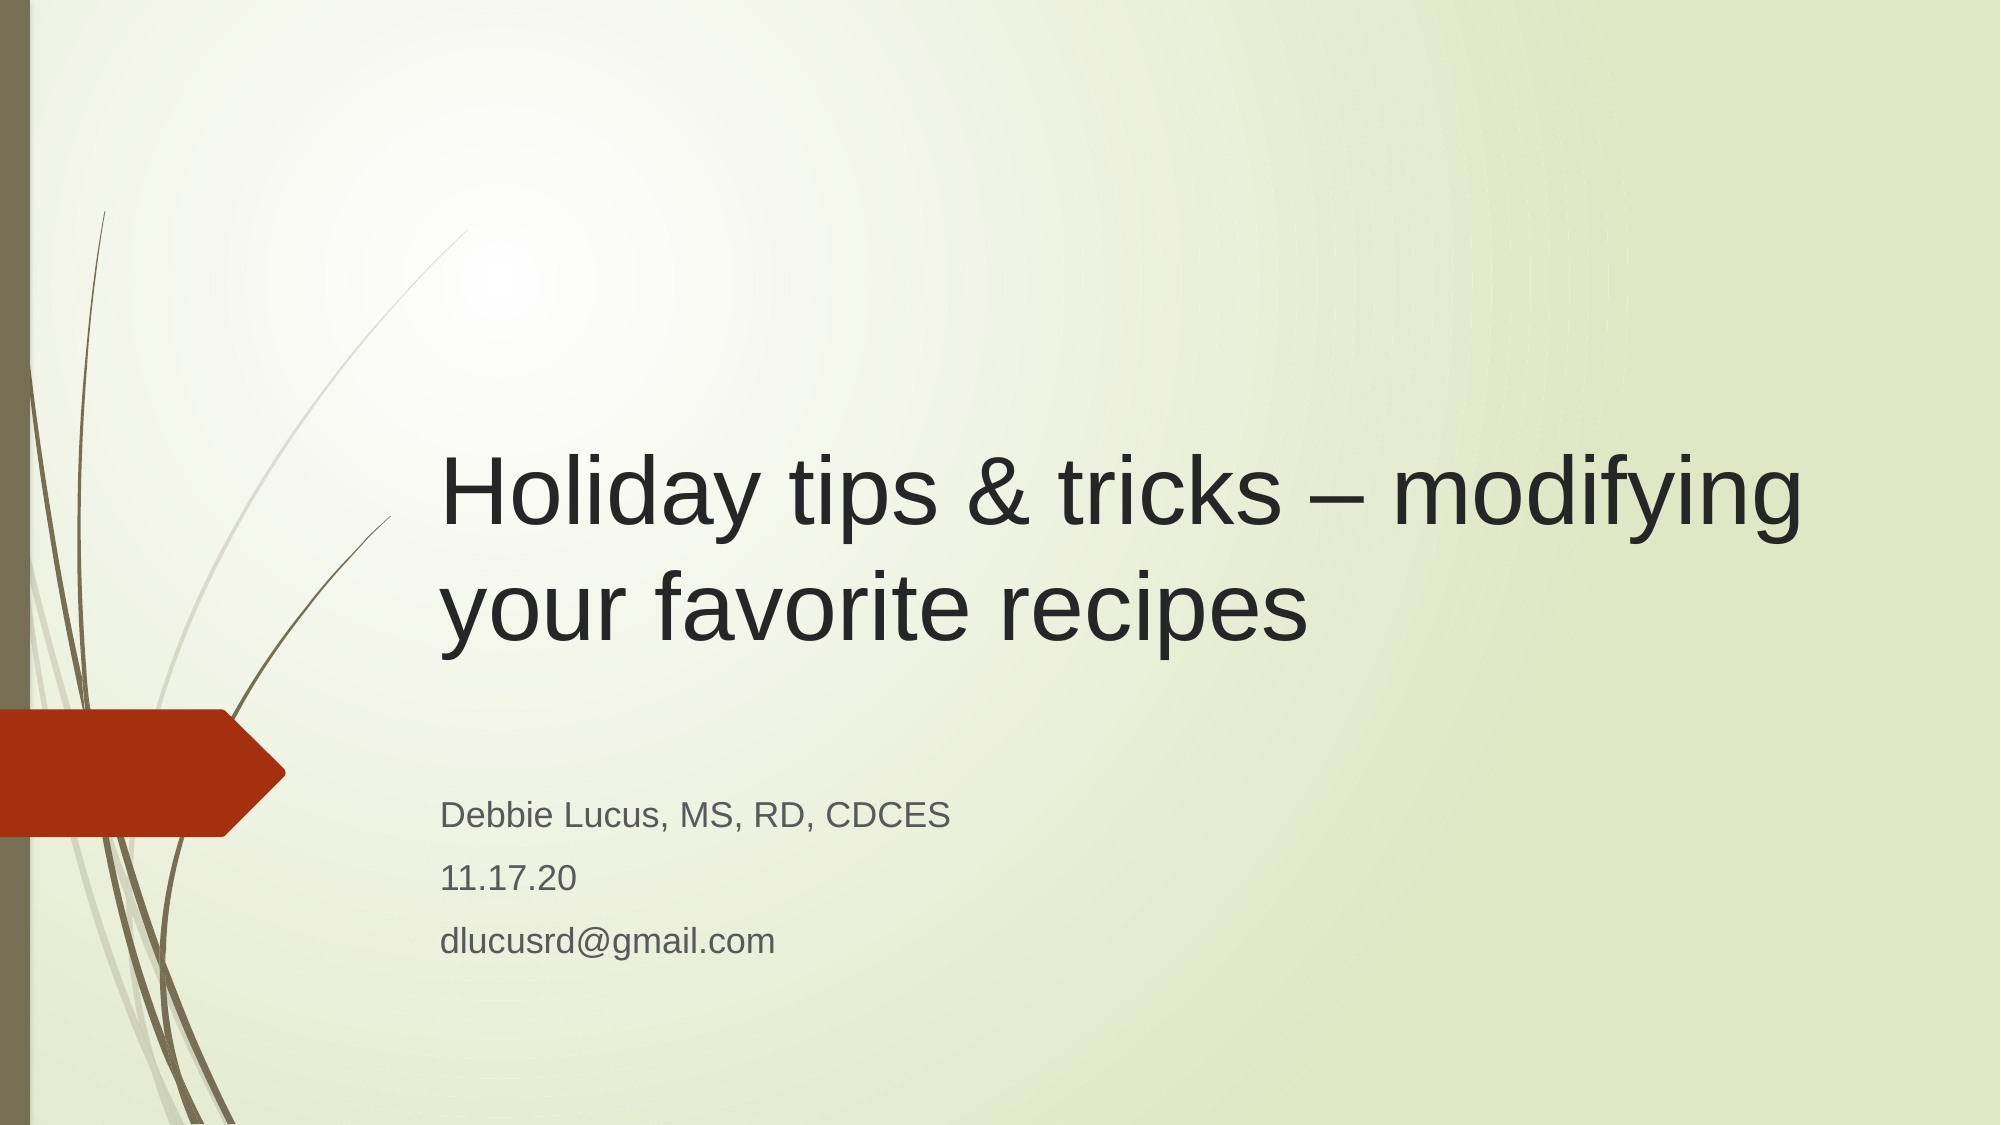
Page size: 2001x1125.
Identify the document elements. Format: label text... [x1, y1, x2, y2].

title Holiday tips & tricks – modifying your favorite recipes [424, 412, 1888, 783]
subtitle Debbie Lucus, MS, RD, CDCES 11.17.20 dlucusrd@gmail.com [424, 783, 1888, 969]
